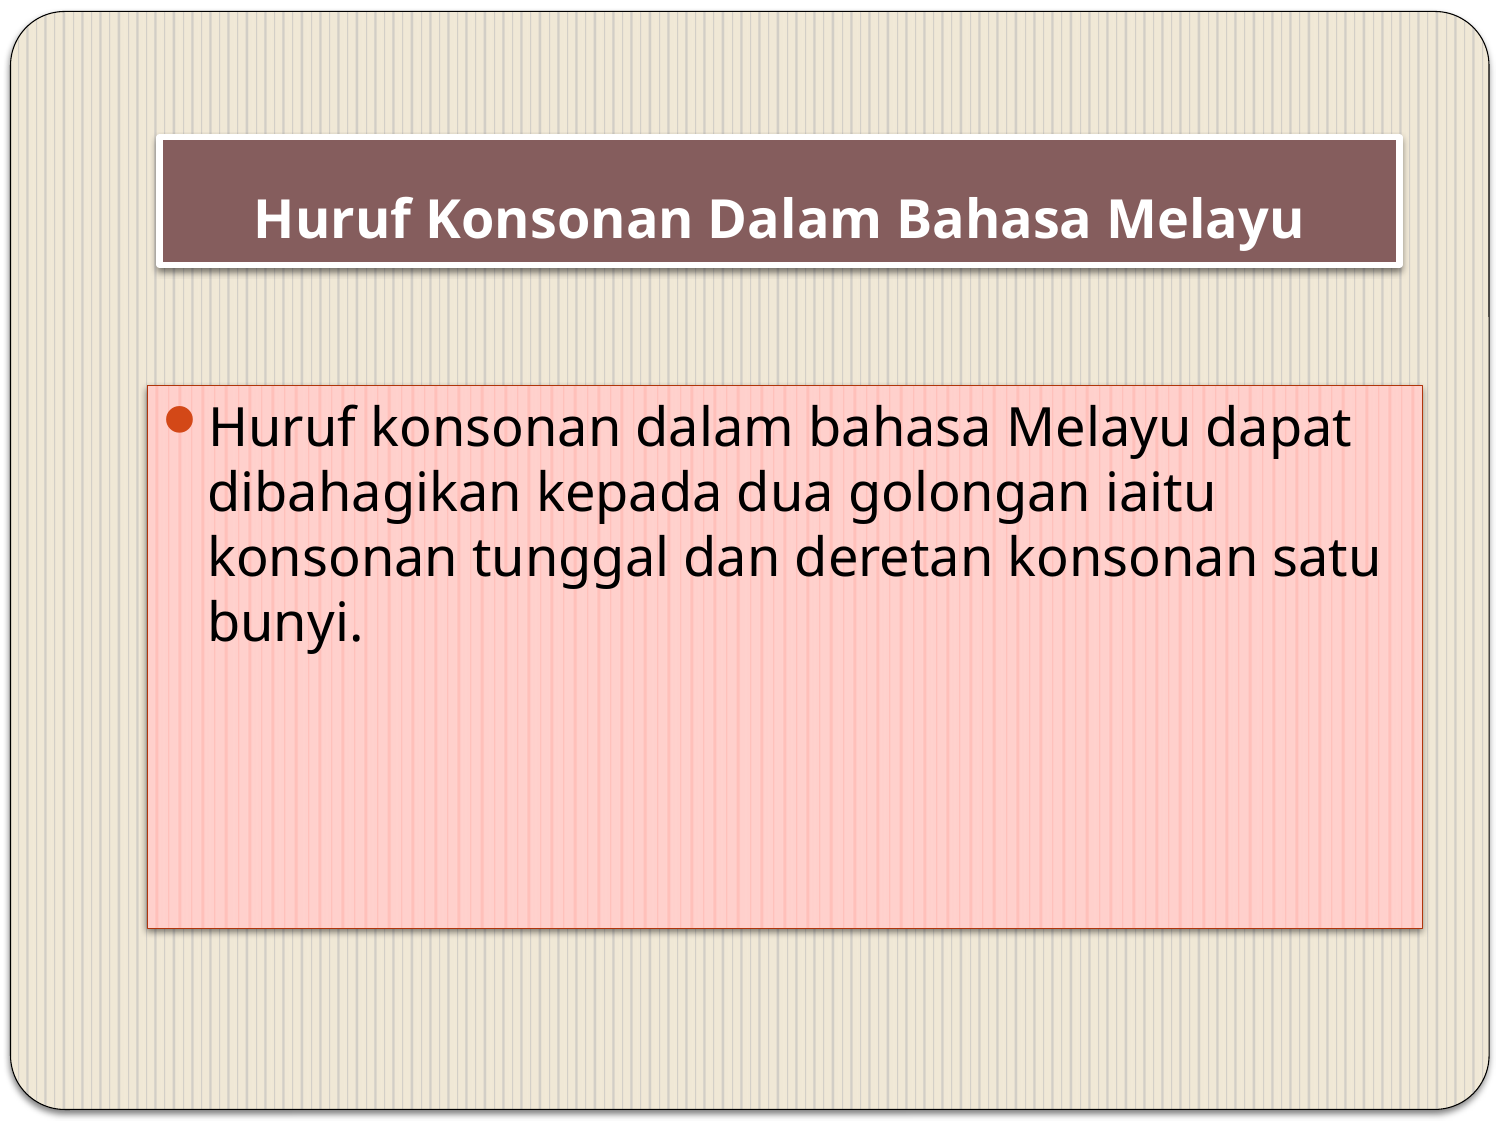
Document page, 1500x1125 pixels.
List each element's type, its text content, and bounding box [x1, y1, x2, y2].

list Huruf konsonan dalam bahasa Melayu dapat dibahagikan kepada dua golongan iaitu konsonan tunggal dan deretan konsonan satu bunyi. [147, 385, 1423, 929]
title Huruf Konsonan Dalam Bahasa Melayu [156, 134, 1403, 268]
